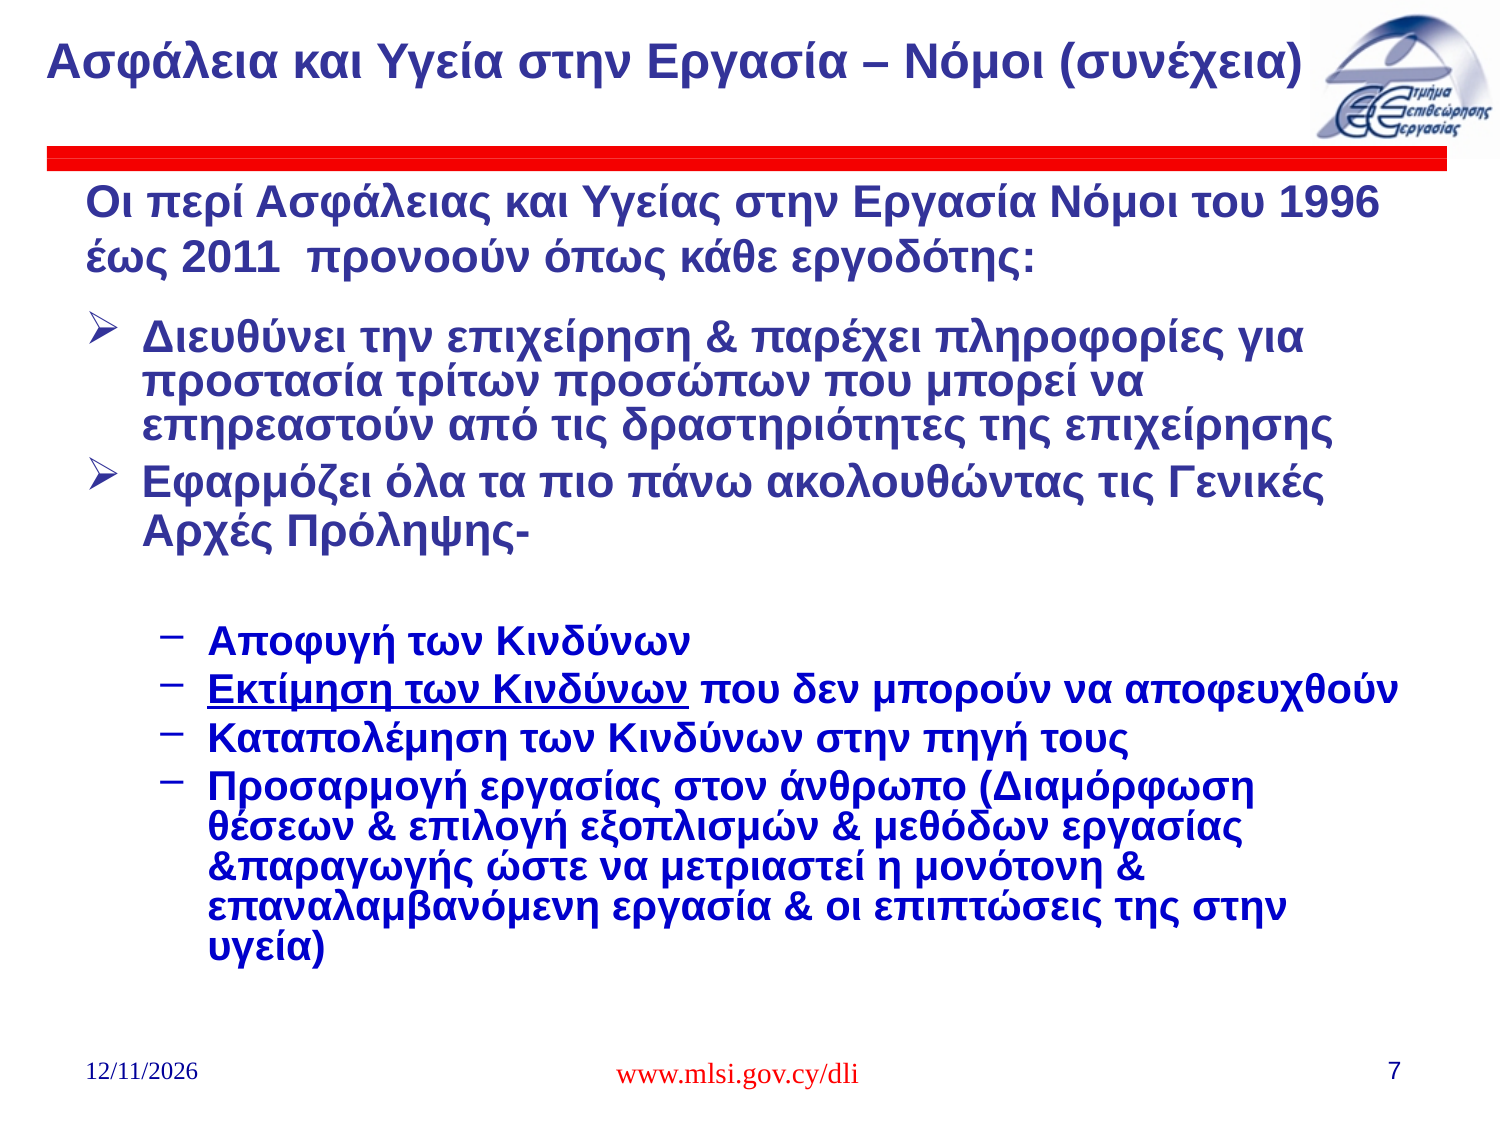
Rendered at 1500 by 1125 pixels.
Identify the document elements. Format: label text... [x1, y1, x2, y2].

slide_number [70, 1046, 421, 1125]
slide_number 7 [1066, 1046, 1417, 1125]
picture [1310, 0, 1500, 159]
list Οι περί Ασφάλειας και Υγείας στην Εργασία Νόμοι του 1996 έως 2011 προνοούν όπως κάθε εργοδότης: Διευθύνει την επιχείρηση & παρέχει πληροφορίες για προστασία τρίτων προσώπων που μπορεί να επηρεαστούν από τις δραστηριότητες της επιχείρησης Εφαρμόζει όλα τα πιο πάνω ακολουθώντας τις Γενικές Αρχές Πρόληψης- Αποφυγή των Κινδύνων Εκτίμηση των Κινδύνων που δεν μπορούν να αποφευχθούν Καταπολέμηση των Κινδύνων στην πηγή τους Προσαρμογή εργασίας στον άνθρωπο (Διαμόρφωση θέσεων & επιλογή εξοπλισμών & μεθόδων εργασίας &παραγωγής ώστε να μετριαστεί η μονότονη & επαναλαμβανόμενη εργασία & οι επιπτώσεις της στην υγεία) [70, 163, 1421, 1055]
footer www.mlsi.gov.cy/dli [503, 1046, 980, 1125]
title Ασφάλεια και Υγεία στην Εργασία – Νόμοι (συνέχεια) [0, 0, 1351, 119]
